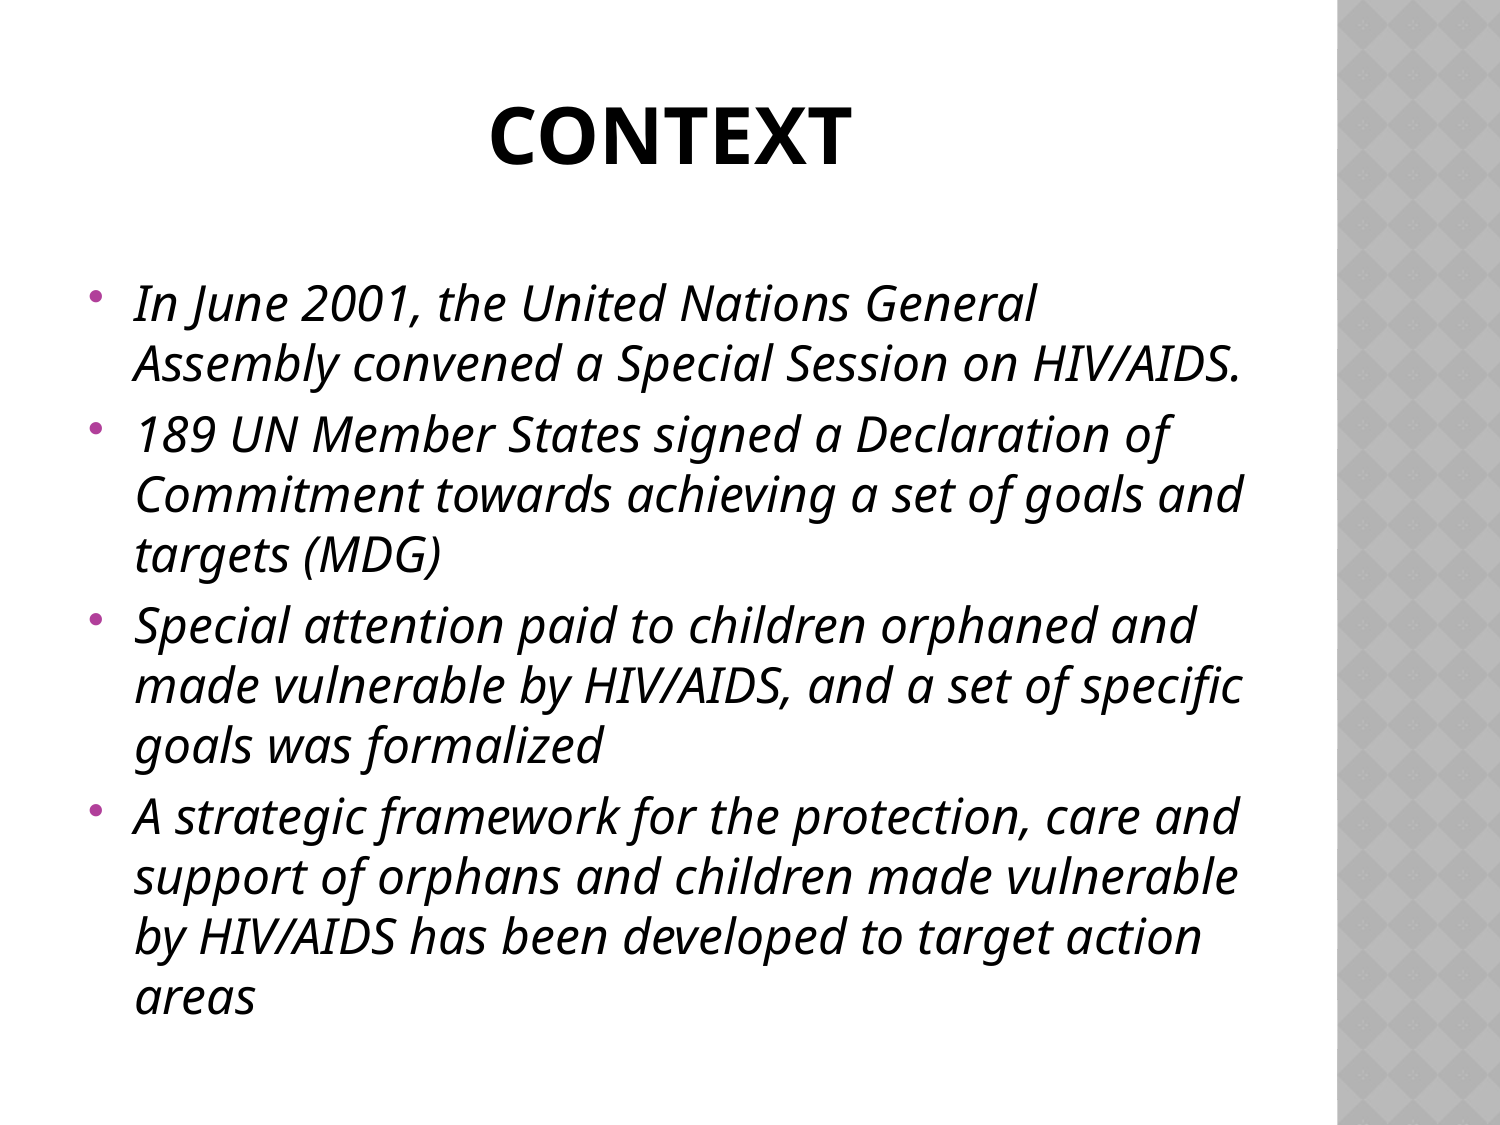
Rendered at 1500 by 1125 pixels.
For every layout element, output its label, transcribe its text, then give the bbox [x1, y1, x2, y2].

list In June 2001, the United Nations General Assembly convened a Special Session on HIV/AIDS. 189 UN Member States signed a Declaration of Commitment towards achieving a set of goals and targets (MDG) Special attention paid to children orphaned and made vulnerable by HIV/AIDS, and a set of specific goals was formalized A strategic framework for the protection, care and support of orphans and children made vulnerable by HIV/AIDS has been developed to target action areas [75, 264, 1263, 1059]
title context [76, 54, 1265, 181]
